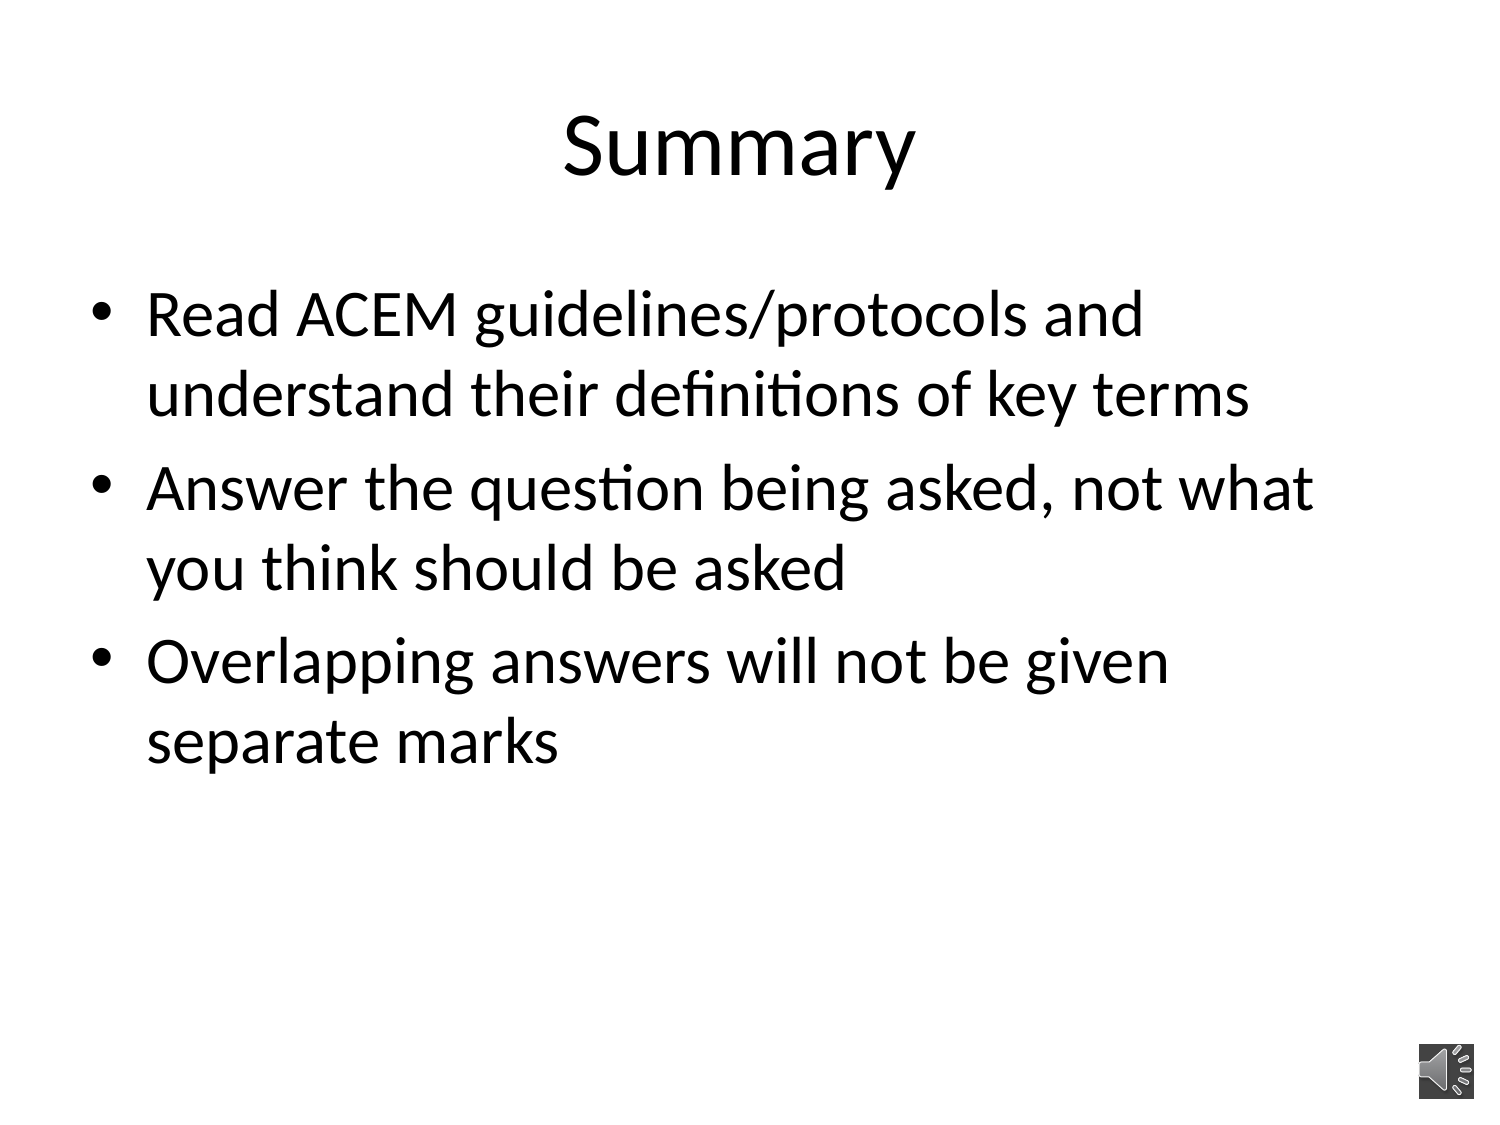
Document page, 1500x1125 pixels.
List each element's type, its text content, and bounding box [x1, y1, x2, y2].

list Read ACEM guidelines/protocols and understand their definitions of key terms Answer the question being asked, not what you think should be asked Overlapping answers will not be given separate marks [75, 262, 1425, 1005]
title Summary [75, 45, 1425, 233]
picture [1417, 1042, 1476, 1101]
